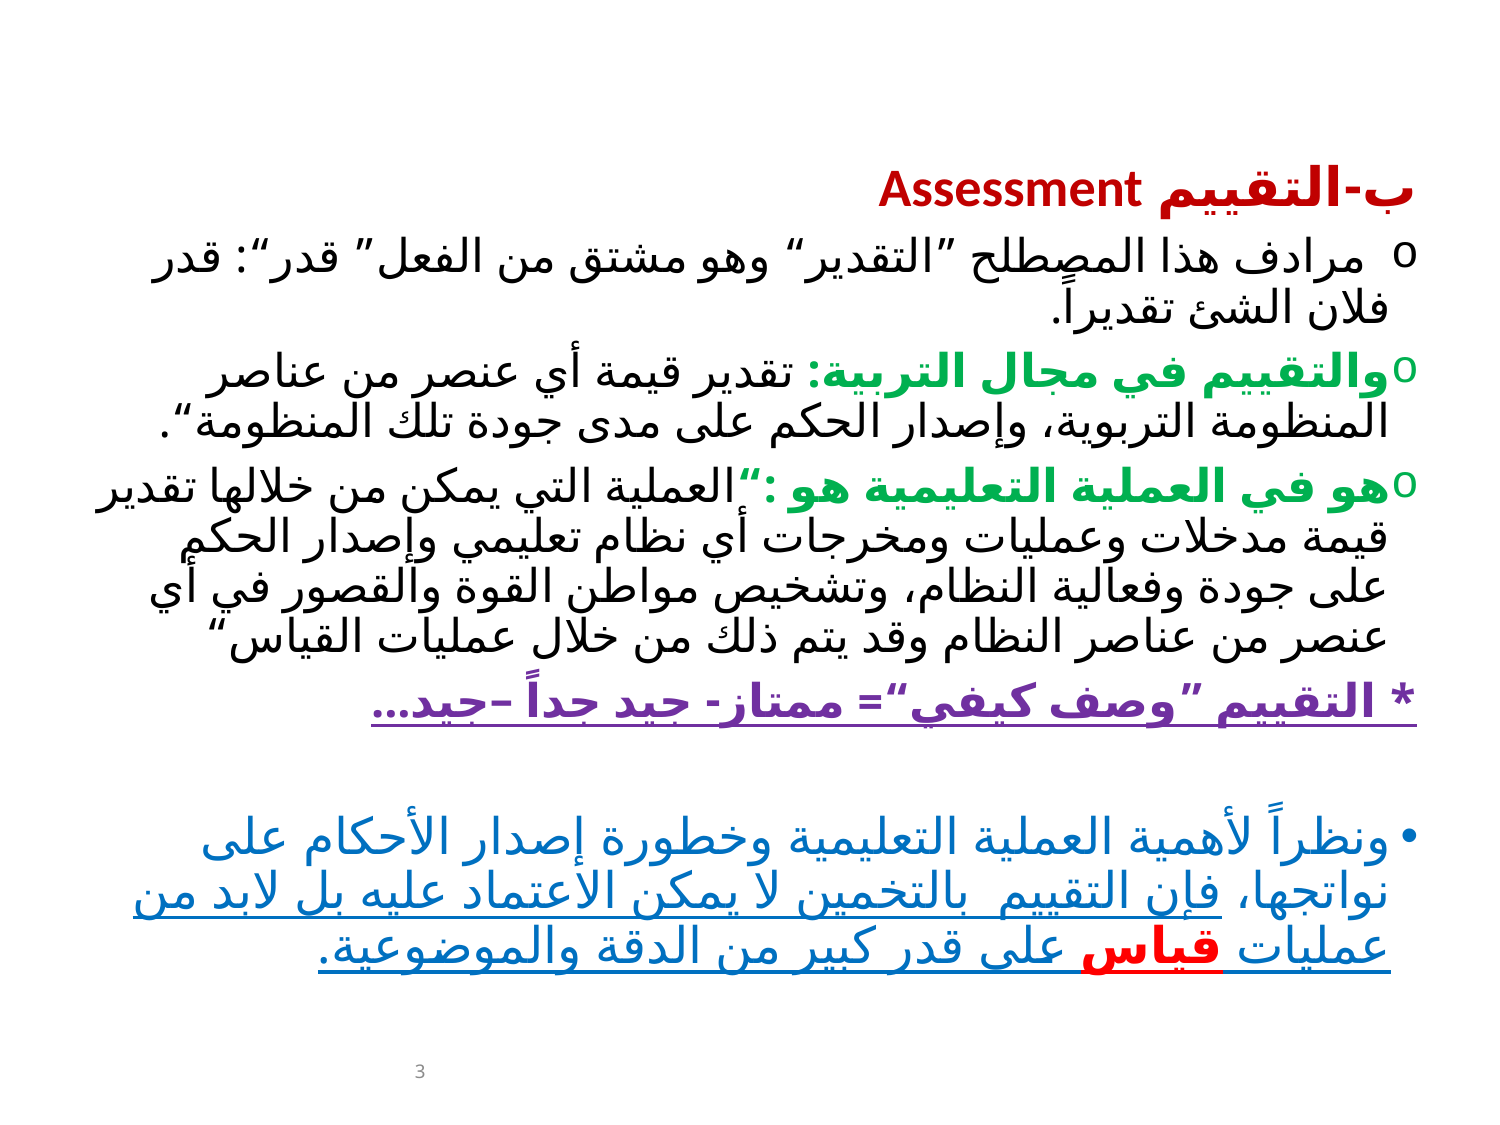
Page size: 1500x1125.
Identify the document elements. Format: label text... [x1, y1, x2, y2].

list ب-التقييم Assessment مرادف هذا المصطلح ”التقدير“ وهو مشتق من الفعل” قدر“: قدر فلان الشئ تقديراً. والتقييم في مجال التربية: تقدير قيمة أي عنصر من عناصر المنظومة التربوية، وإصدار الحكم على مدى جودة تلك المنظومة“. هو في العملية التعليمية هو :“العملية التي يمكن من خلالها تقدير قيمة مدخلات وعمليات ومخرجات أي نظام تعليمي وإصدار الحكم على جودة وفعالية النظام، وتشخيص مواطن القوة والقصور في أي عنصر من عناصر النظام وقد يتم ذلك من خلال عمليات القياس“ * التقييم ”وصف كيفي“= ممتاز- جيد جداً –جيد... ونظراً لأهمية العملية التعليمية وخطورة إصدار الأحكام على نواتجها، فإن التقييم بالتخمين لا يمكن الاعتماد عليه بل لابد من عمليات قياس على قدر كبير من الدقة والموضوعية. [82, 152, 1432, 1008]
slide_number 3 [103, 1042, 441, 1103]
